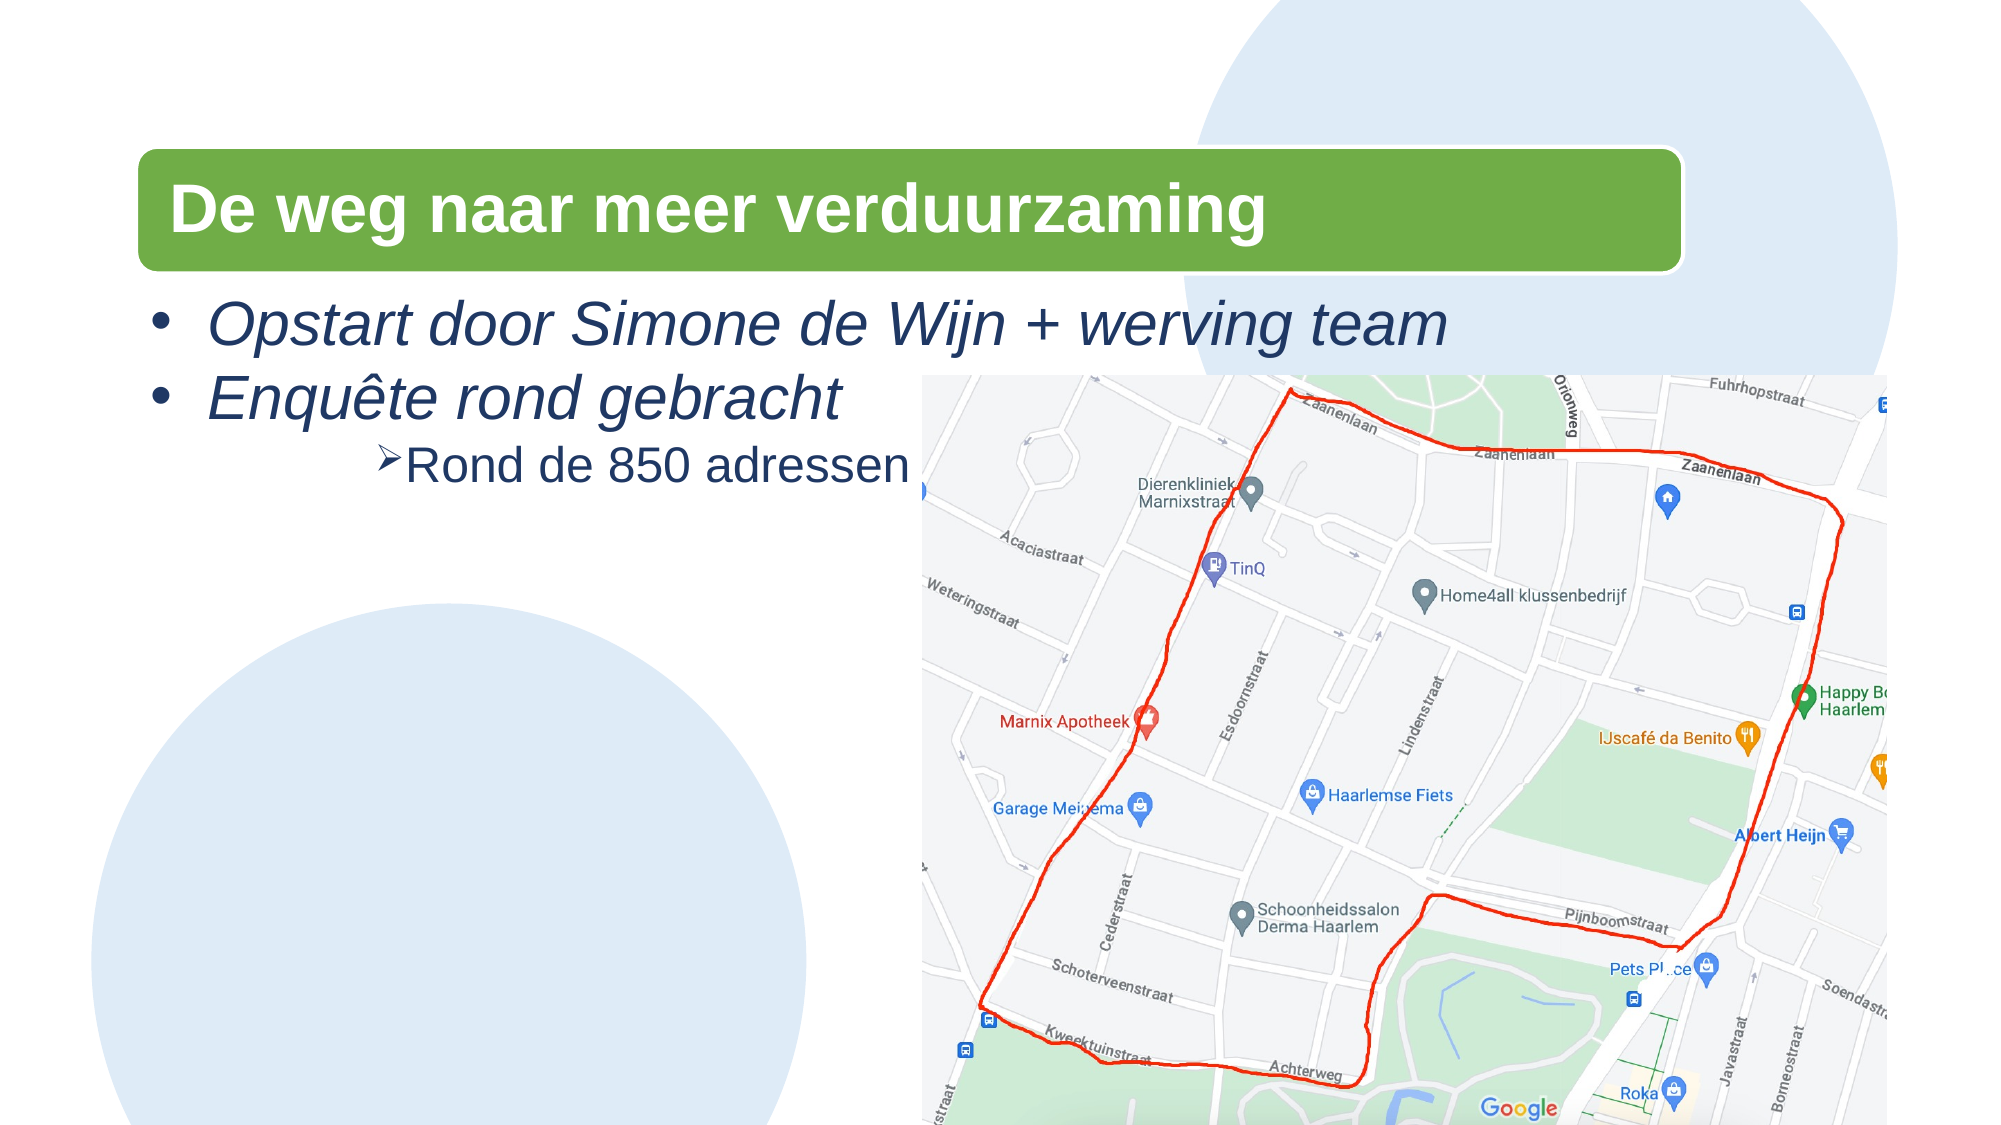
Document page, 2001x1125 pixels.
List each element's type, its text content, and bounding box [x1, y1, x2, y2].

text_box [135, 144, 1684, 276]
text_box Opstart door Simone de Wijn + werving team Enquête rond gebracht Rond de 850 adressen [136, 274, 2000, 1125]
picture [922, 374, 1888, 1125]
